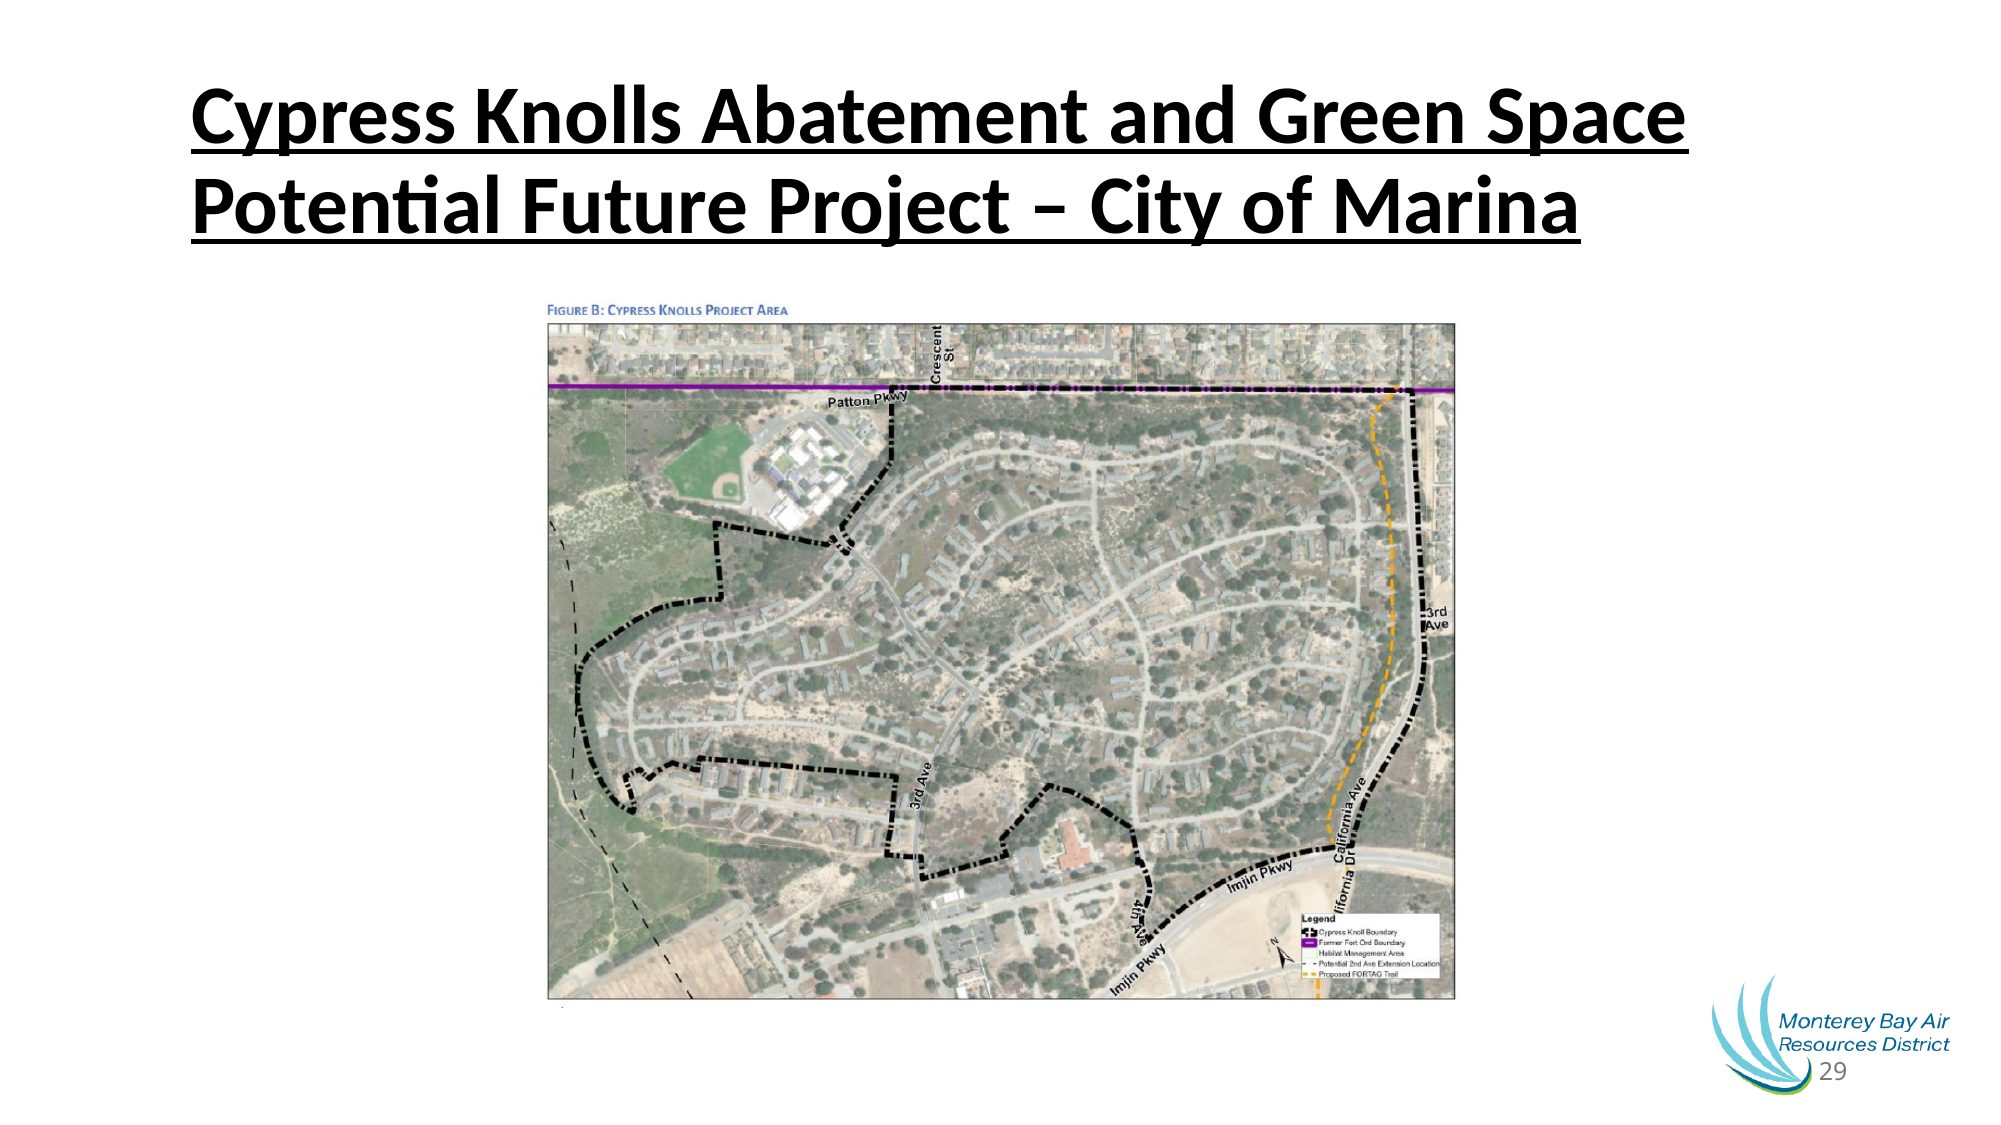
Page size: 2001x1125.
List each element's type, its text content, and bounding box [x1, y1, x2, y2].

picture [1712, 974, 1950, 1095]
title Cypress Knolls Abatement and Green Space Potential Future Project – City of Marina [176, 52, 1901, 271]
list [533, 298, 1467, 1014]
slide_number 29 [1412, 1042, 1863, 1103]
